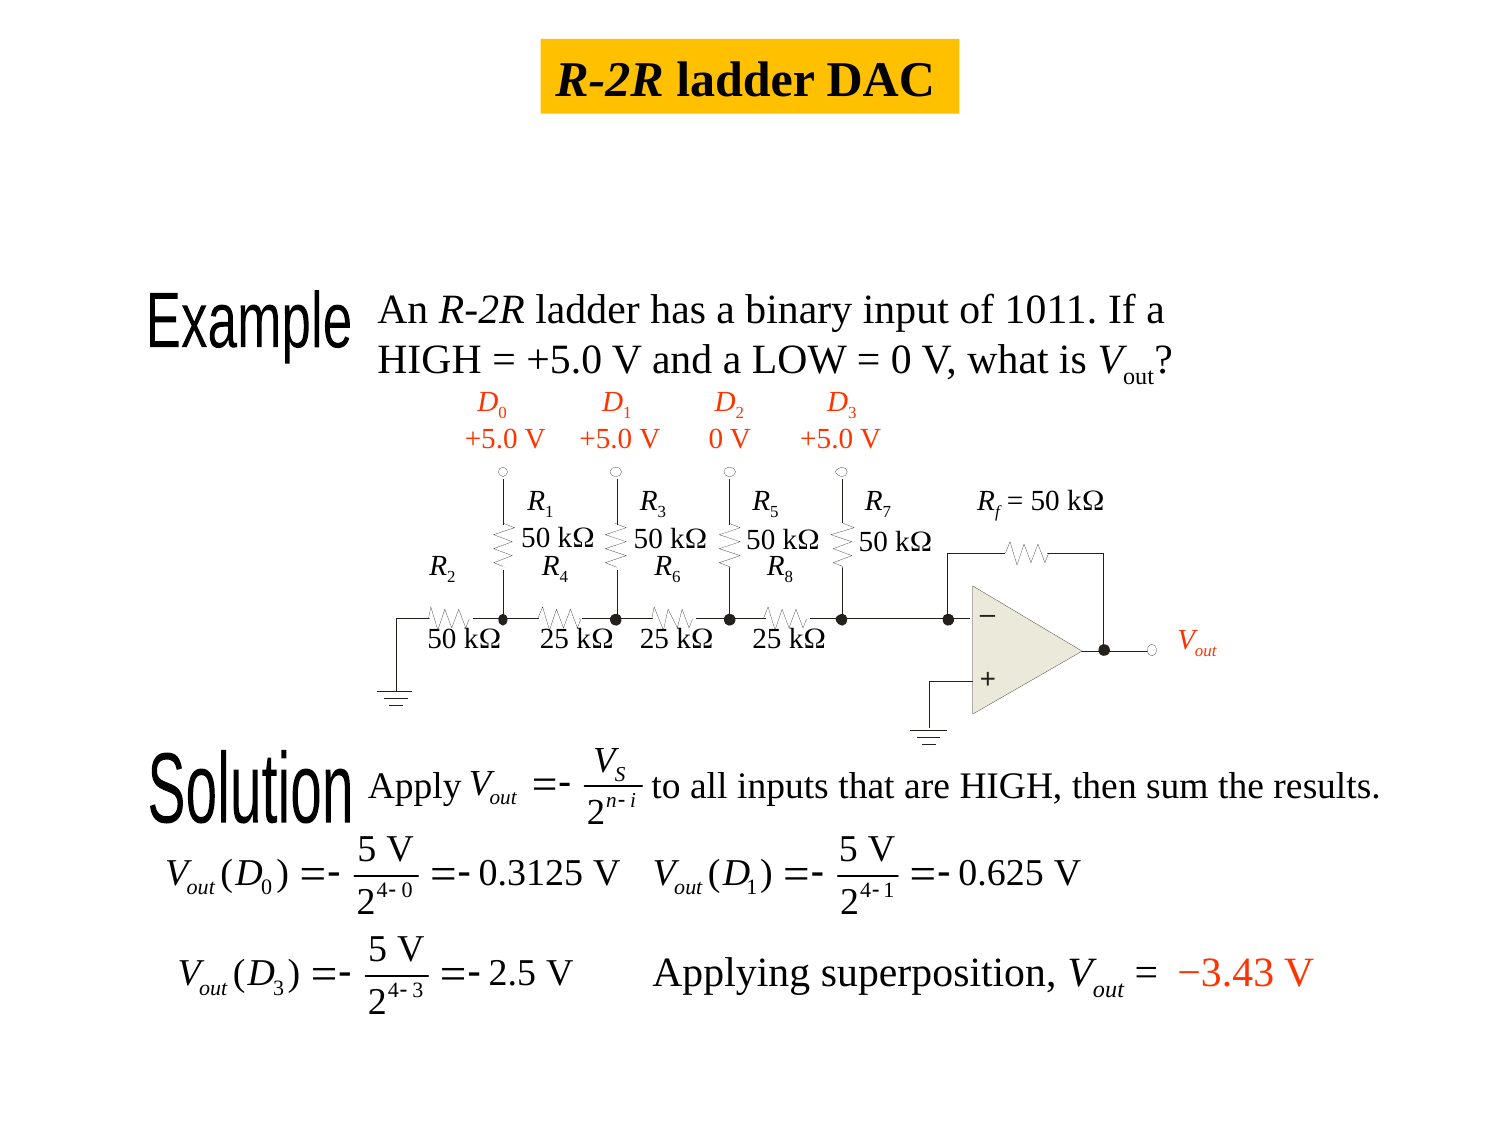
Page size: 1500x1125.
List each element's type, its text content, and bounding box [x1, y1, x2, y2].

text_box D0 [462, 375, 550, 430]
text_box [352, 737, 1413, 833]
text_box +5.0 V [785, 412, 911, 460]
text_box An R-2R ladder has a binary input of 1011. If a HIGH = +5.0 V and a LOW = 0 V, what is Vout? [362, 274, 1288, 397]
text_box R-2R ladder DAC [540, 38, 960, 114]
text_box +5.0 V [575, 412, 690, 460]
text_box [374, 462, 1163, 735]
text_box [174, 924, 581, 1024]
text_box +5.0 V [450, 412, 575, 460]
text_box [649, 841, 1088, 924]
text_box D1 [587, 375, 675, 430]
text_box D2 [699, 375, 788, 430]
text_box 0 V [693, 412, 782, 460]
text_box Vout [1166, 612, 1238, 667]
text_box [162, 824, 630, 924]
text_box D3 [812, 375, 900, 430]
text_box Applying superposition, Vout = [637, 937, 1450, 1010]
text_box −3.43 V [1162, 937, 1350, 1003]
